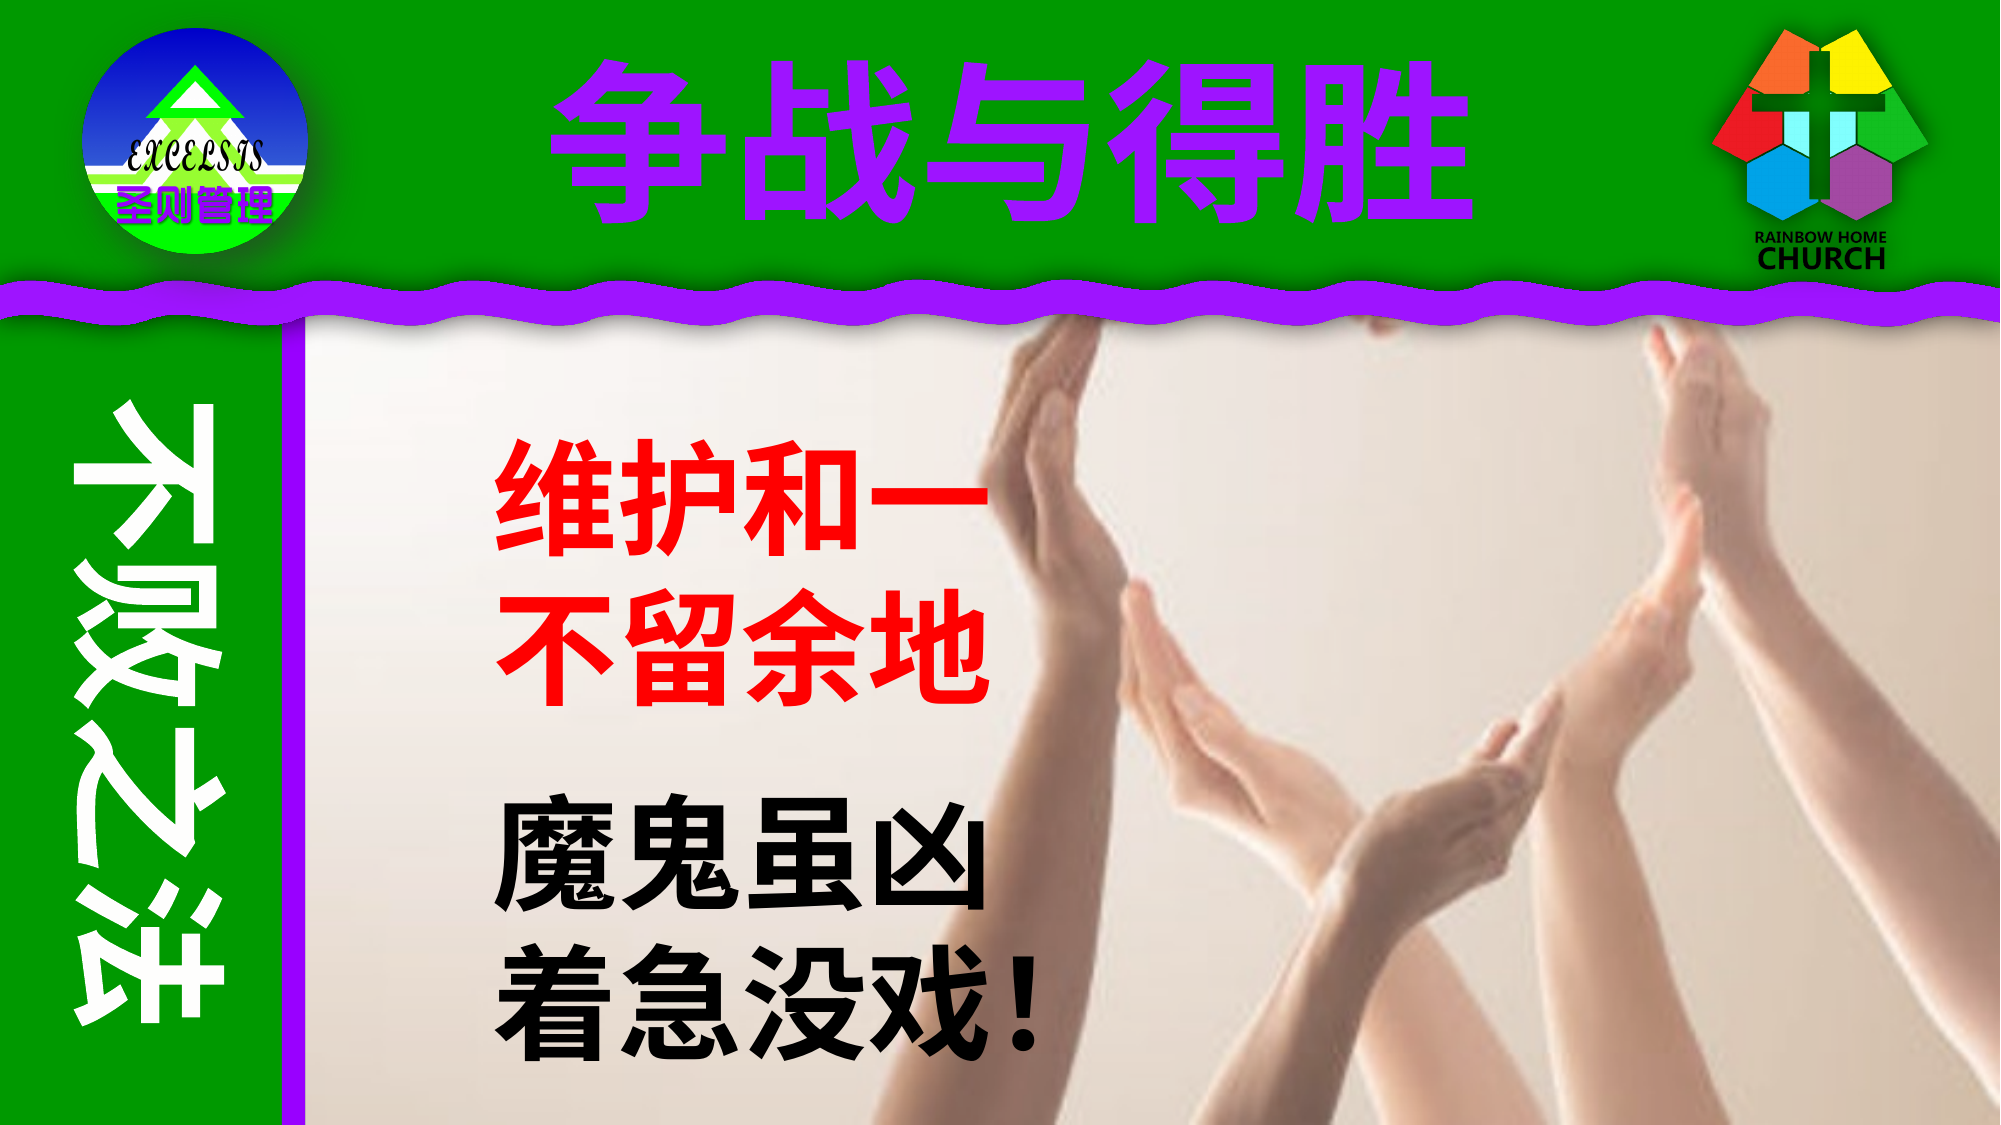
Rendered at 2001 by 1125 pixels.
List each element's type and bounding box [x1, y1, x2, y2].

text_box [0, 0, 2000, 1125]
